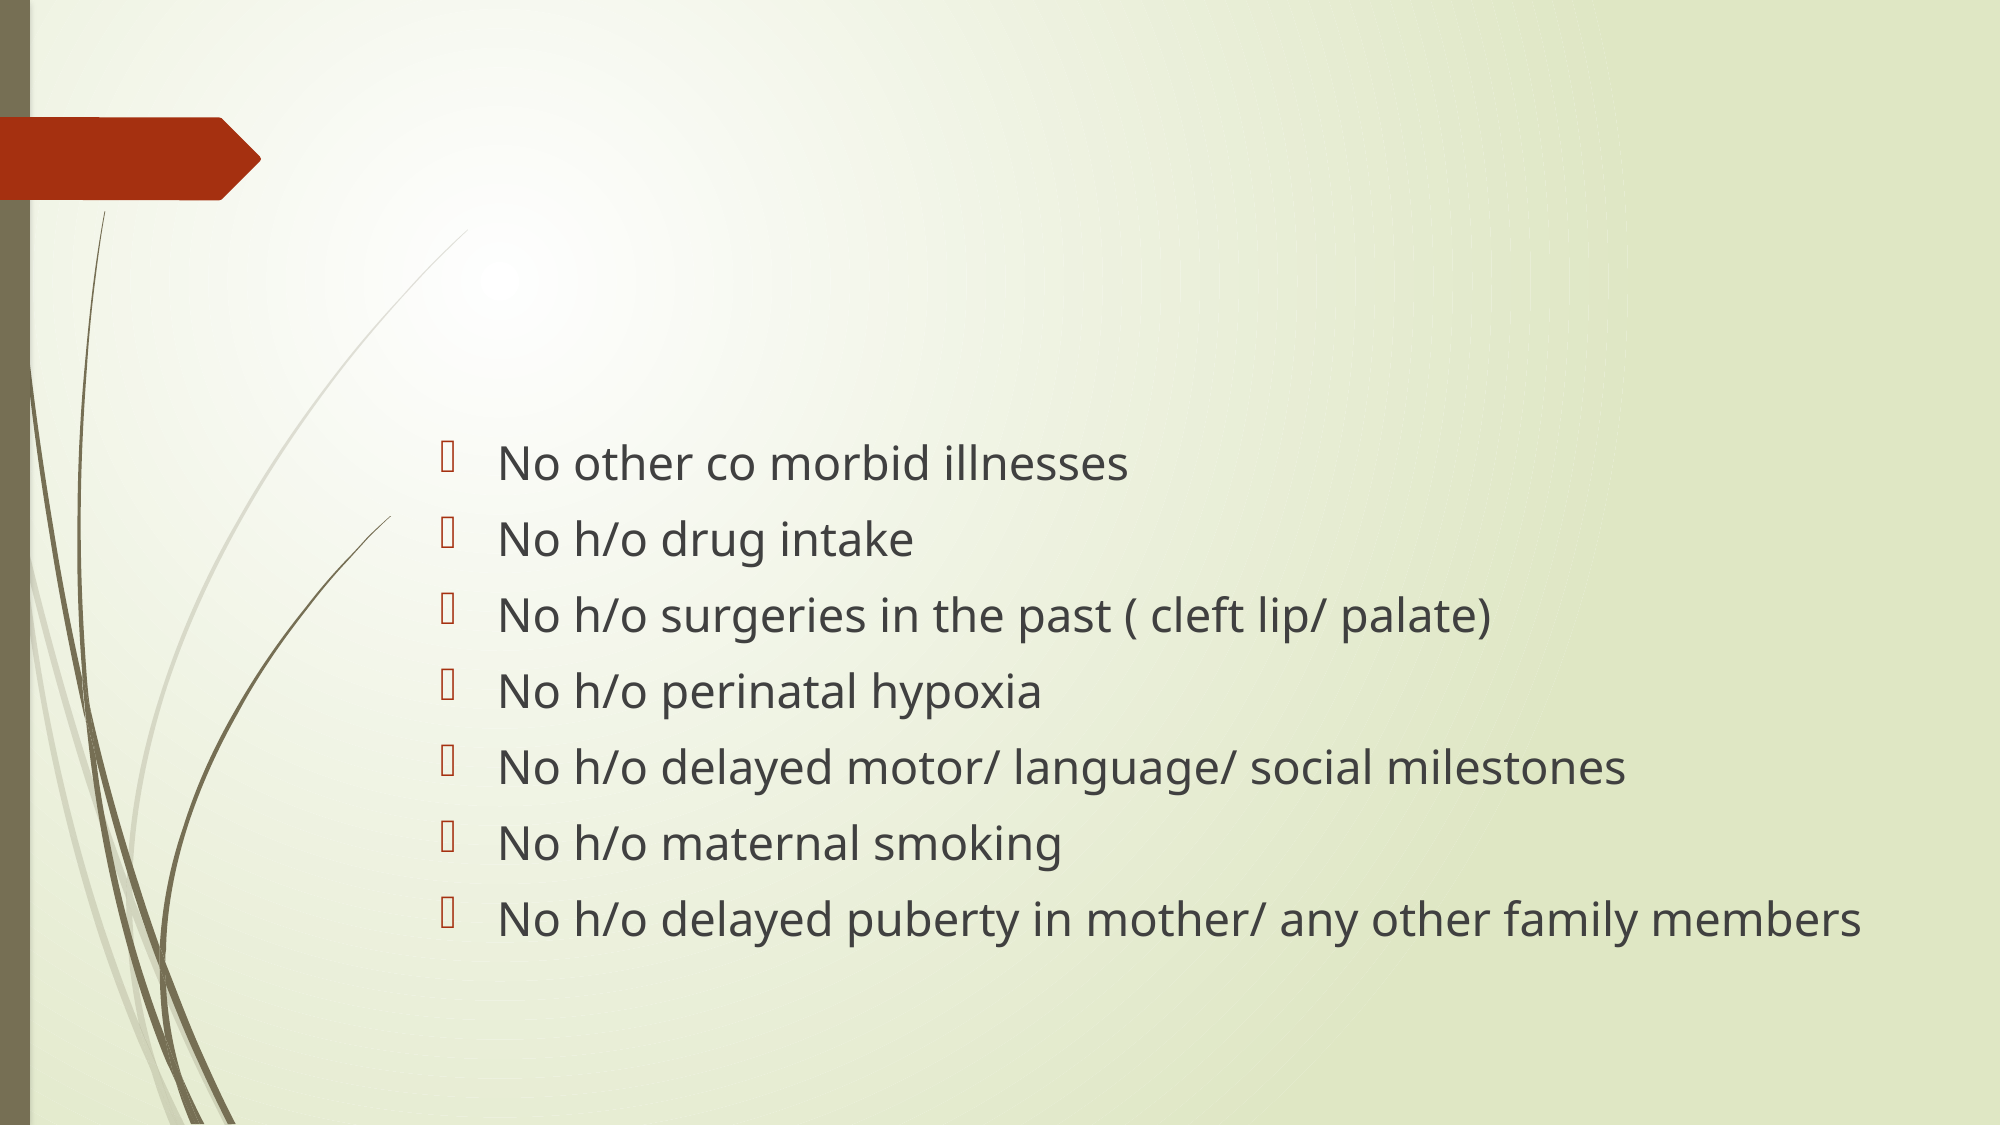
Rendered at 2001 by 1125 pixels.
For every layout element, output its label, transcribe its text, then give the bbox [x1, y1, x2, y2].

list No other co morbid illnesses No h/o drug intake No h/o surgeries in the past ( cleft lip/ palate) No h/o perinatal hypoxia No h/o delayed motor/ language/ social milestones No h/o maternal smoking No h/o delayed puberty in mother/ any other family members [424, 350, 1888, 970]
